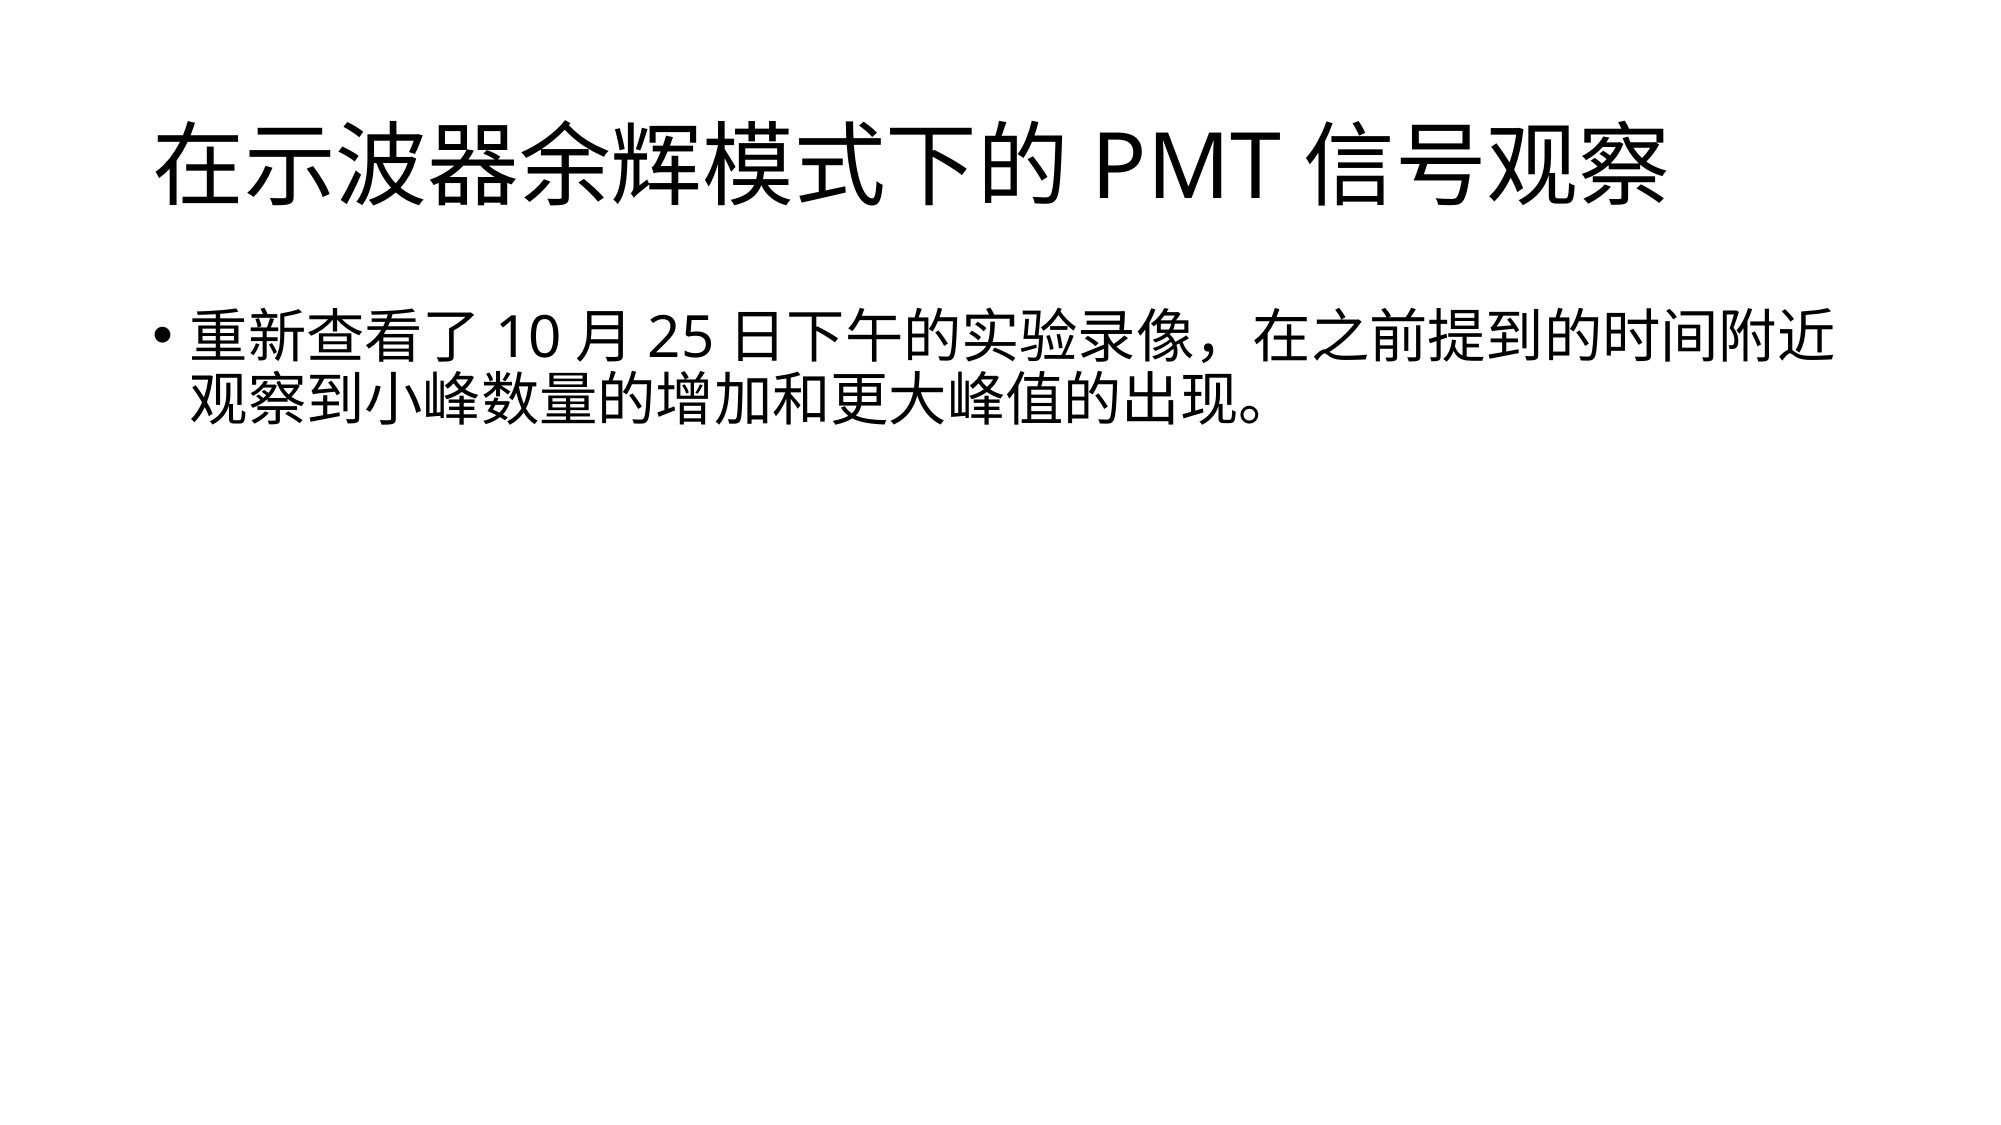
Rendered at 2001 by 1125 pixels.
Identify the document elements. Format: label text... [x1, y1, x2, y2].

title 在示波器余辉模式下的PMT信号观察 [137, 59, 1863, 278]
list 重新查看了10月25日下午的实验录像，在之前提到的时间附近观察到小峰数量的增加和更大峰值的出现。 [137, 299, 1863, 1046]
